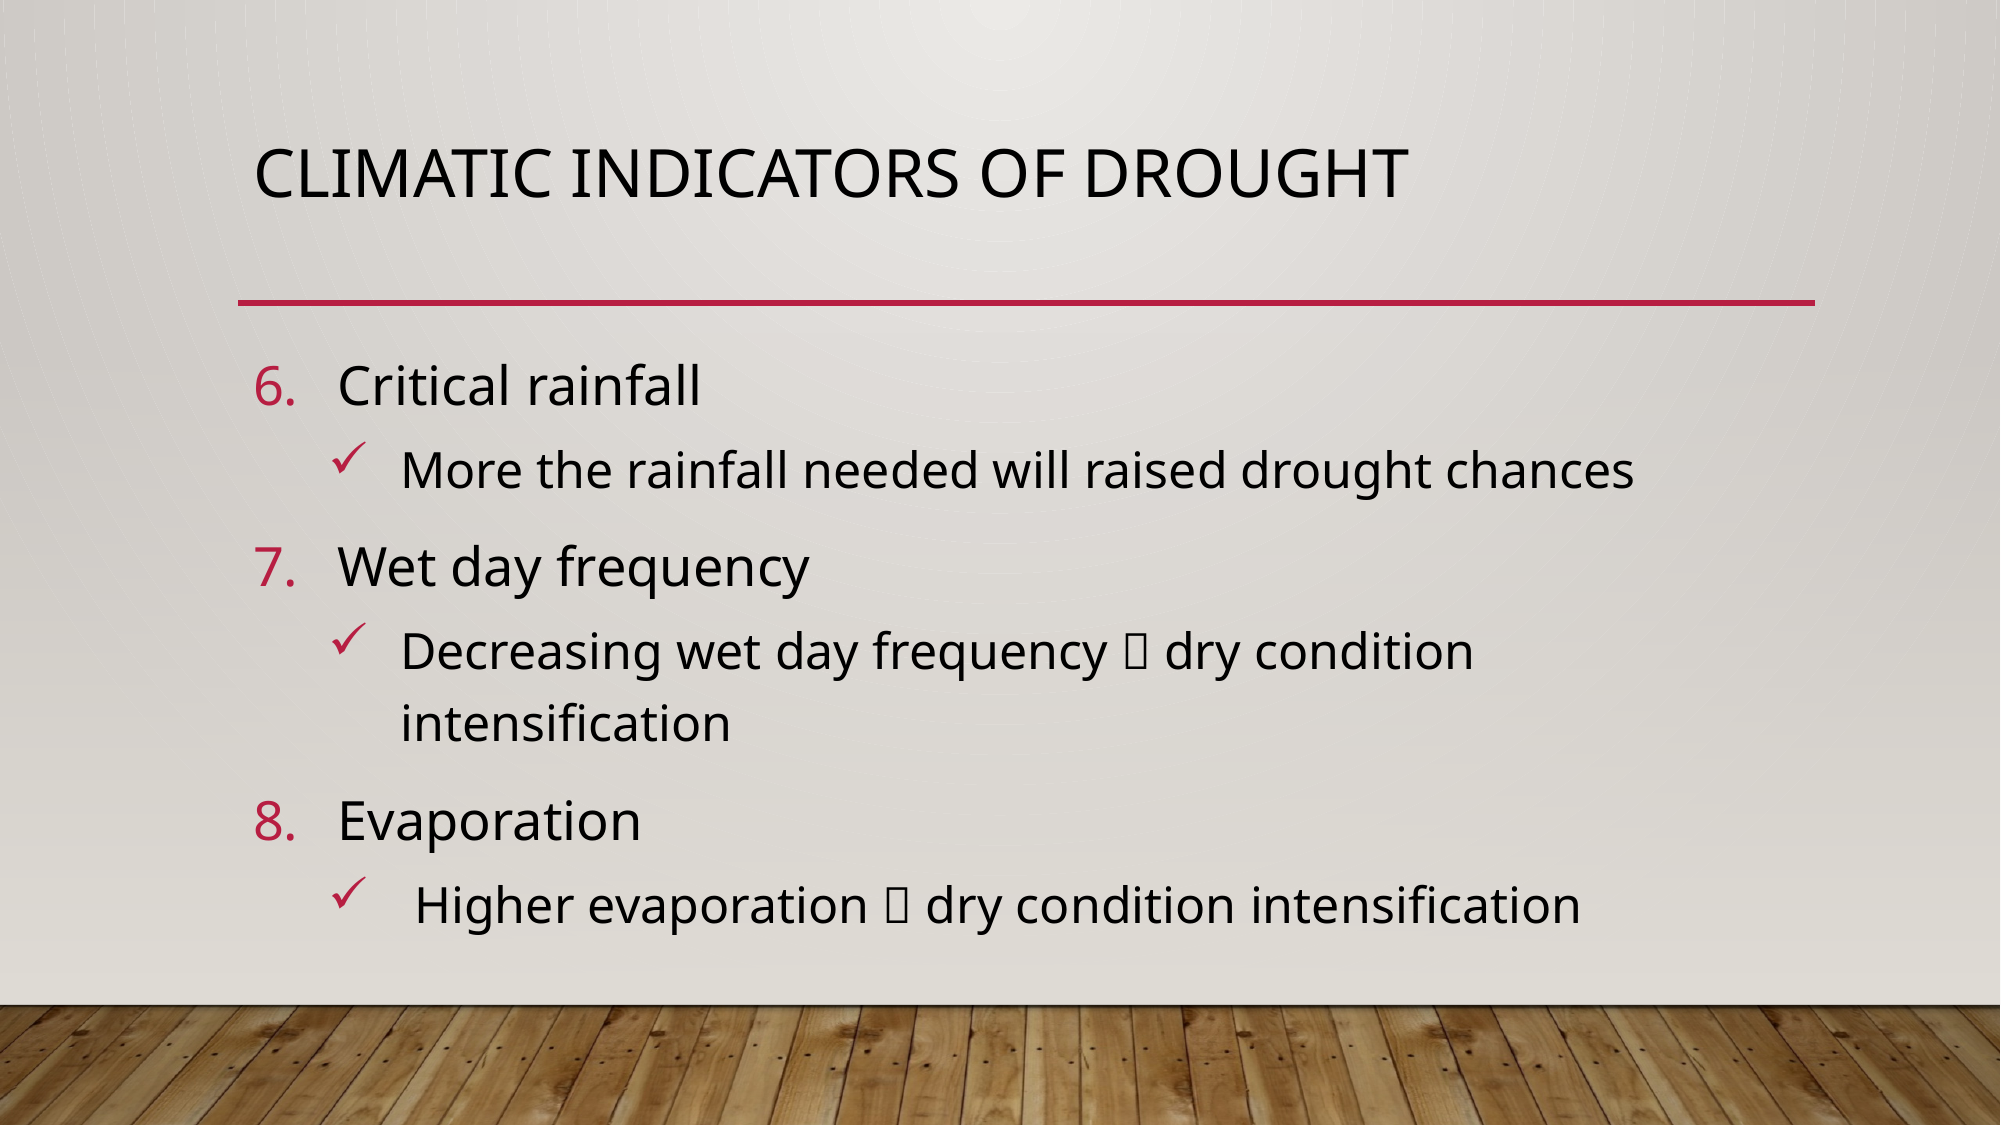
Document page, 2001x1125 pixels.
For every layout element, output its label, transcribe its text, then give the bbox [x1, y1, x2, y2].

title Climatic indicators of drought [238, 131, 1814, 305]
picture [0, 1005, 2000, 1125]
list Critical rainfall More the rainfall needed will raised drought chances Wet day frequency Decreasing wet day frequency  dry condition intensification Evaporation Higher evaporation  dry condition intensification [238, 330, 1814, 993]
